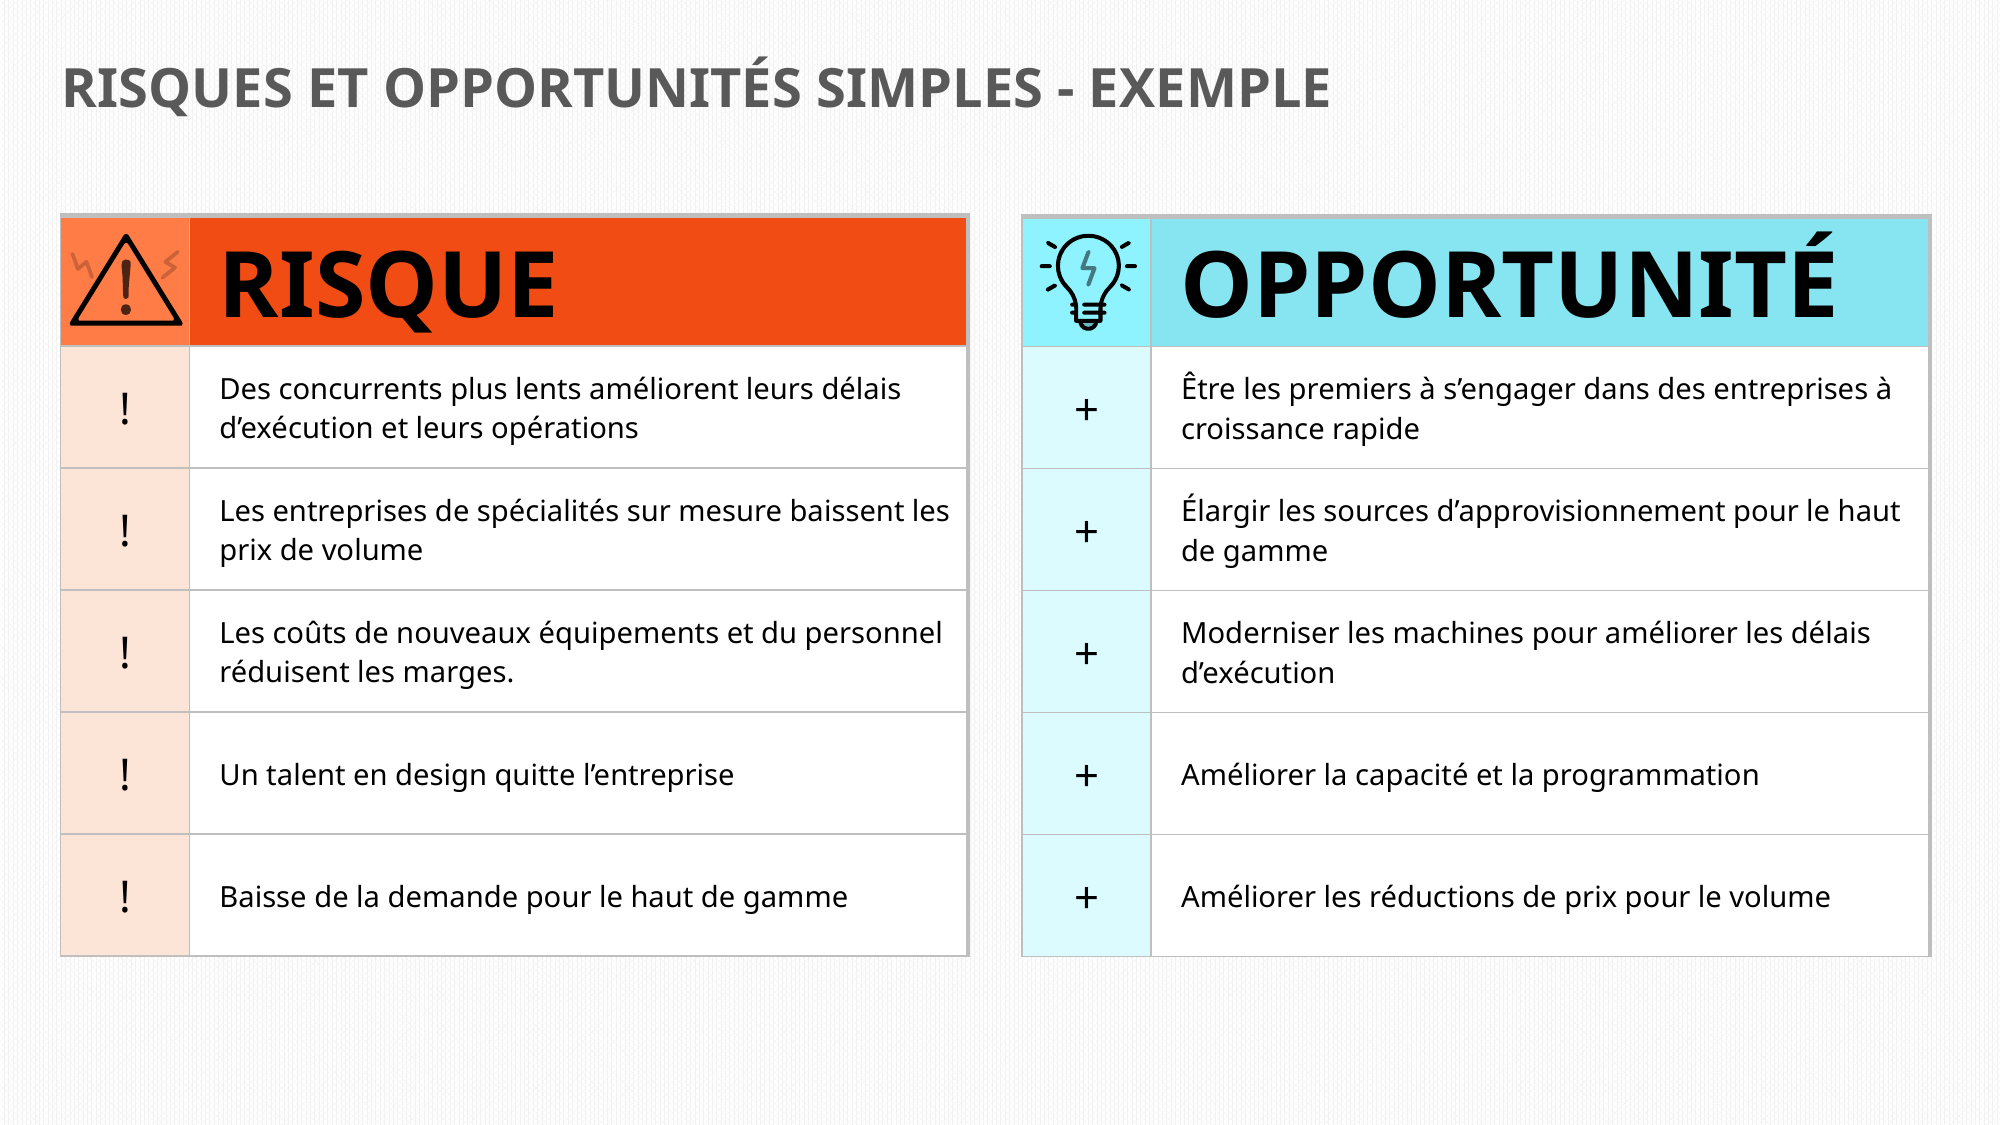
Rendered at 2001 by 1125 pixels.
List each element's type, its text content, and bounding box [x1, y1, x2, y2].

table_cell Être les premiers à s’engager dans des entreprises à croissance rapide [1152, 347, 1928, 468]
table_cell ! [61, 835, 189, 955]
table_cell Des concurrents plus lents améliorent leurs délais d’exécution et leurs opérations [190, 347, 966, 467]
table_cell ! [61, 347, 189, 467]
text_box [1039, 233, 1138, 331]
table_cell Moderniser les machines pour améliorer les délais d’exécution [1152, 591, 1928, 712]
table_cell Élargir les sources d’approvisionnement pour le haut de gamme [1152, 469, 1928, 590]
table_cell + [1023, 713, 1150, 834]
table_cell Les coûts de nouveaux équipements et du personnel réduisent les marges. [190, 591, 966, 711]
table_header [1023, 219, 1150, 346]
table_cell Baisse de la demande pour le haut de gamme [190, 835, 966, 955]
table_cell + [1023, 469, 1150, 590]
table_header [61, 218, 189, 345]
table_cell Améliorer la capacité et la programmation [1152, 713, 1928, 834]
text_box RISQUES ET OPPORTUNITÉS SIMPLES - EXEMPLE [47, 45, 1930, 126]
table_cell Améliorer les réductions de prix pour le volume [1152, 835, 1928, 956]
table_cell ! [61, 469, 189, 589]
table_cell + [1023, 591, 1150, 712]
table_cell ! [61, 591, 189, 711]
table_cell ! [61, 713, 189, 833]
table_cell Les entreprises de spécialités sur mesure baissent les prix de volume [190, 469, 966, 589]
table_cell + [1023, 347, 1150, 468]
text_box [69, 233, 183, 326]
table_header RISQUE [190, 218, 966, 345]
table_cell Un talent en design quitte l’entreprise [190, 713, 966, 833]
table_cell + [1023, 835, 1150, 956]
table_header OPPORTUNITÉ [1152, 219, 1928, 346]
